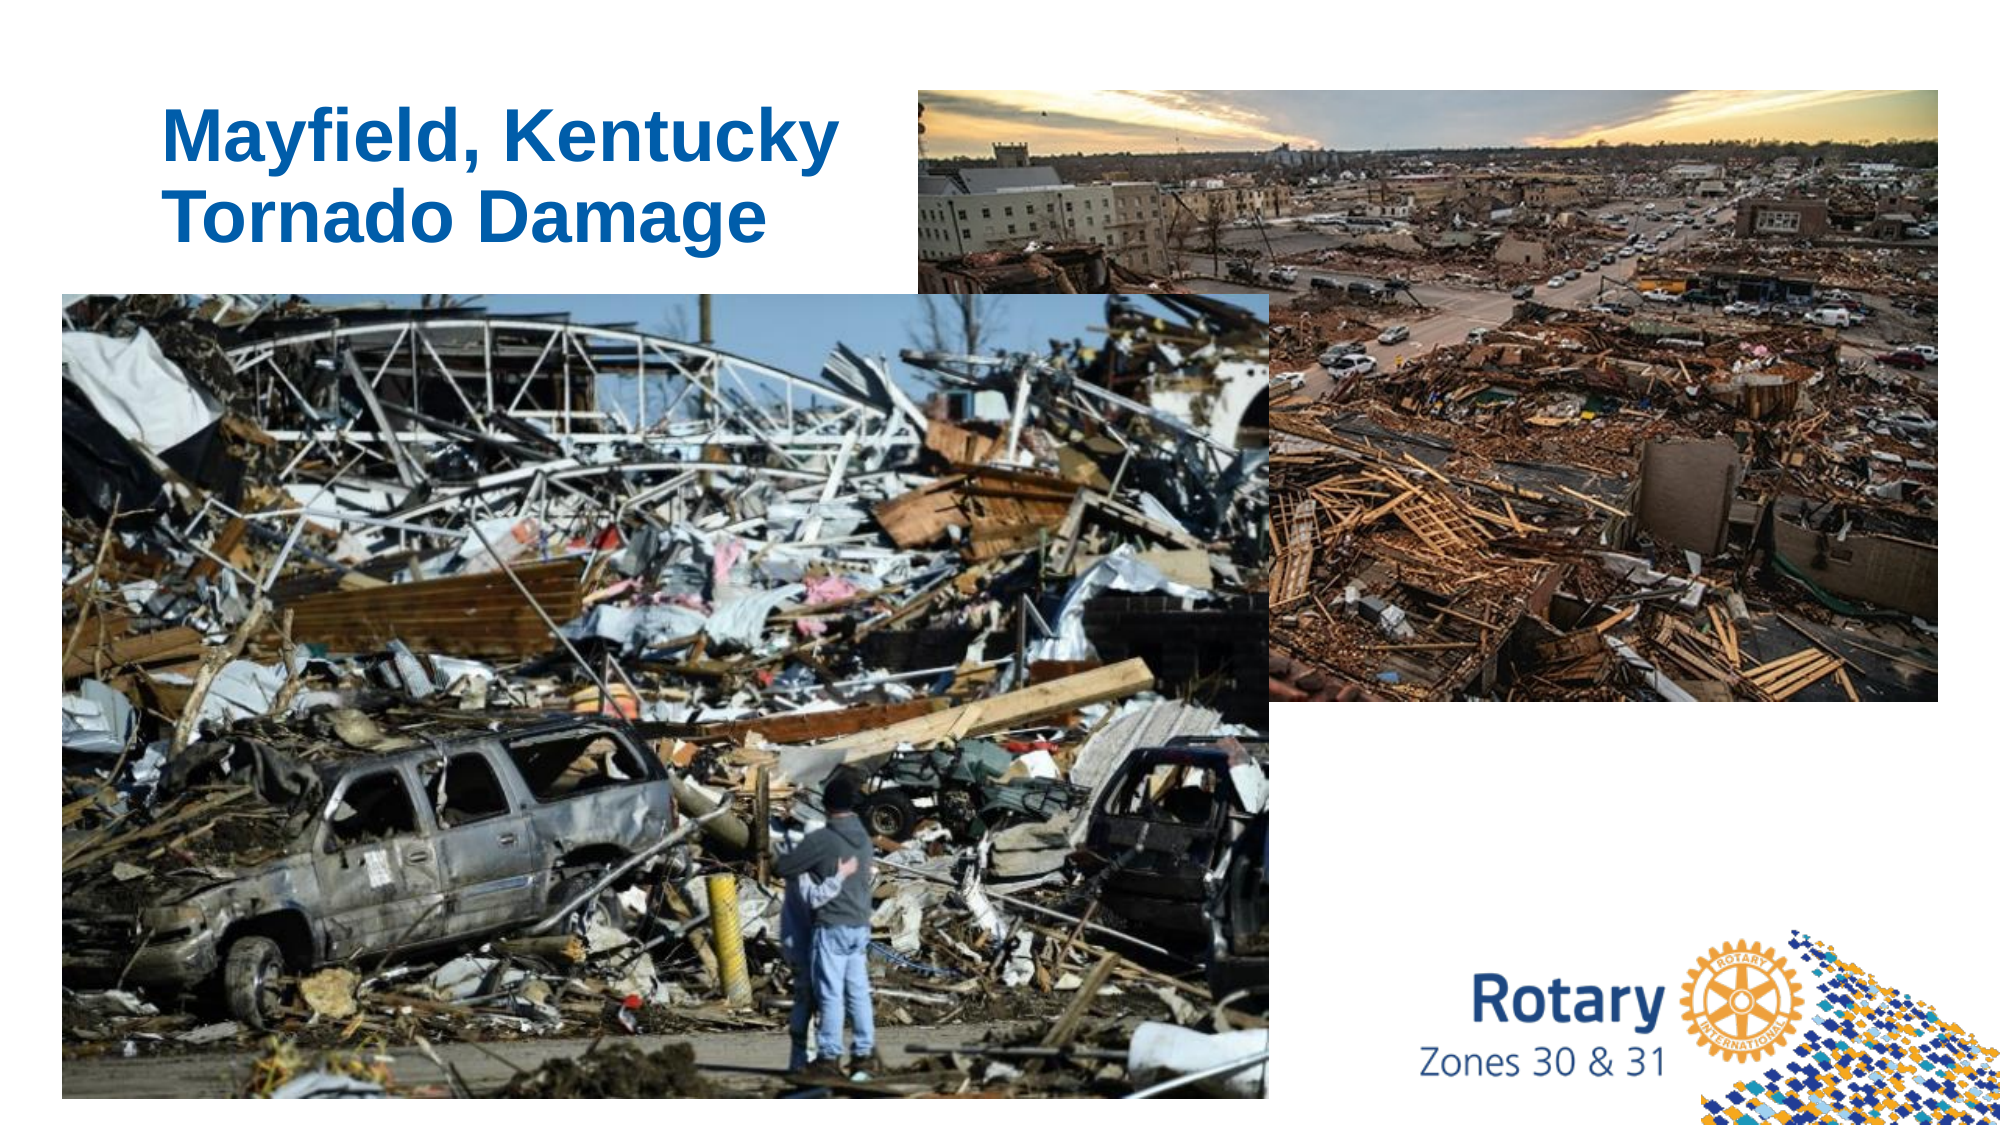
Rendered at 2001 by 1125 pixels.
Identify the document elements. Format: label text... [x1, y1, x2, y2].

title Mayfield, Kentucky Tornado Damage [146, 78, 919, 293]
picture [1404, 921, 2000, 1125]
picture [62, 90, 1938, 1099]
